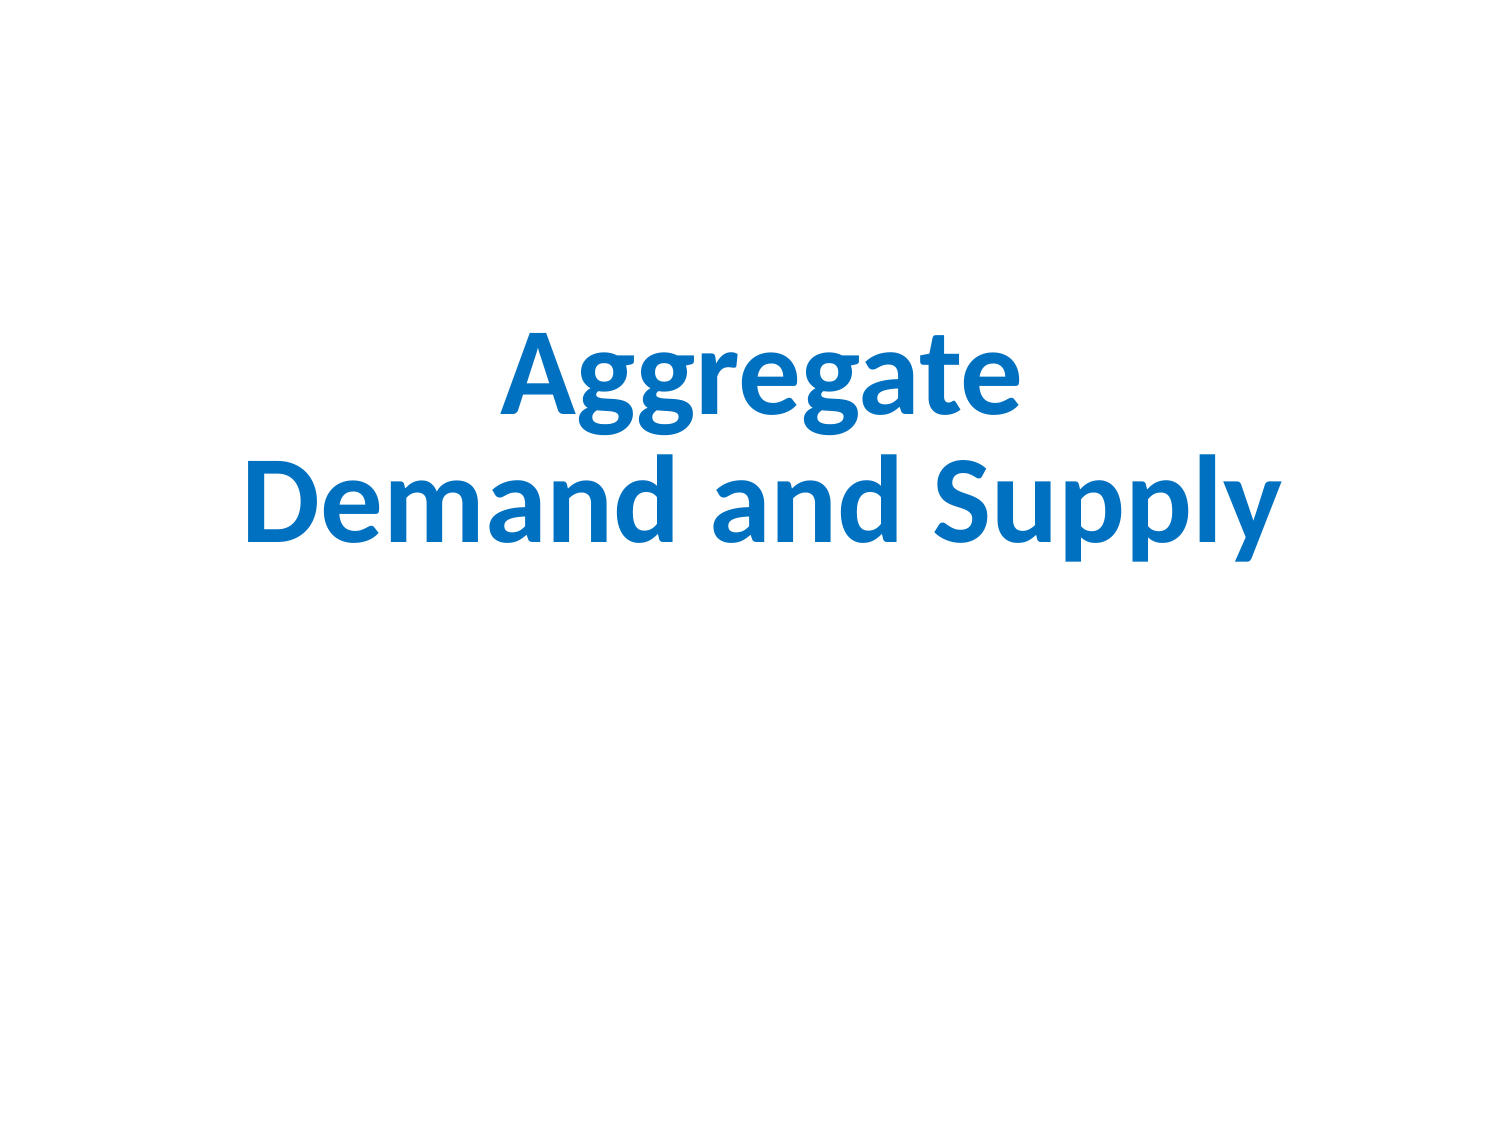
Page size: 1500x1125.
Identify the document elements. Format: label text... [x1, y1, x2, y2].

title Aggregate Demand and Supply [125, 305, 1400, 576]
